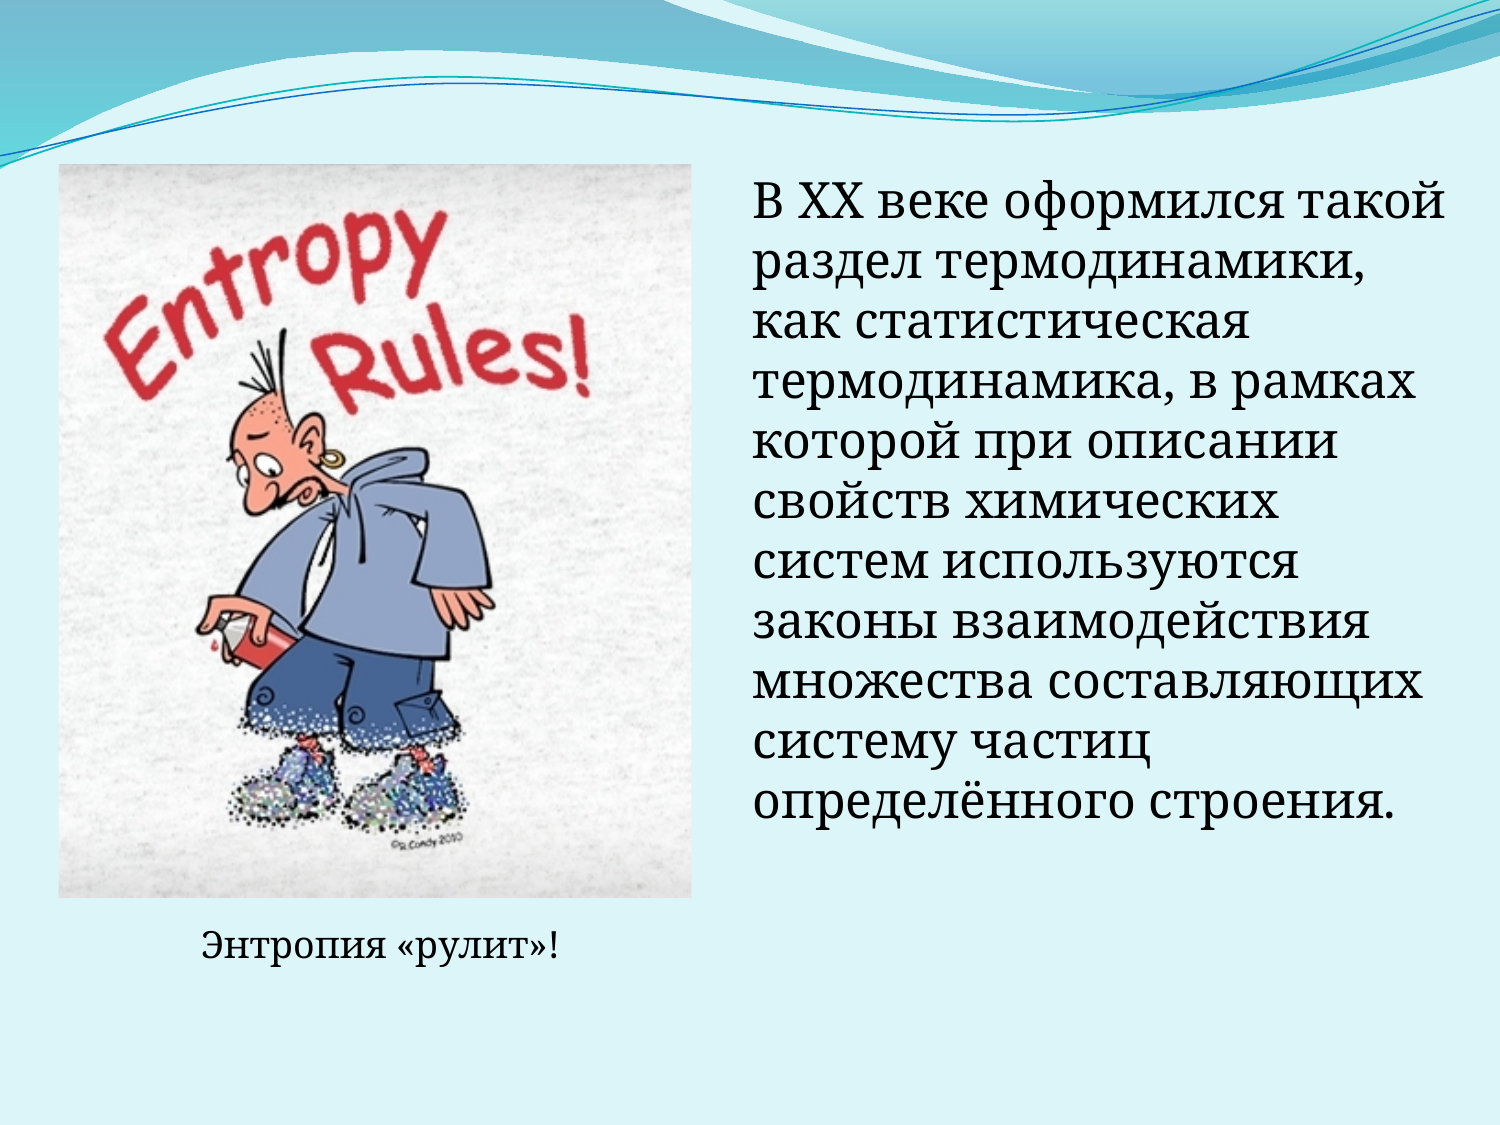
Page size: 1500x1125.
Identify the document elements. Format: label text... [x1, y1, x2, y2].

text_box В ХХ веке оформился такой раздел термодинамики, как статистическая термодинамика, в рамках которой при описании свойств химических систем используются законы взаимодействия множества составляющих систему частиц определённого строения. [738, 160, 1471, 836]
picture [58, 163, 692, 898]
text_box Энтропия «рулит»! [70, 913, 692, 974]
